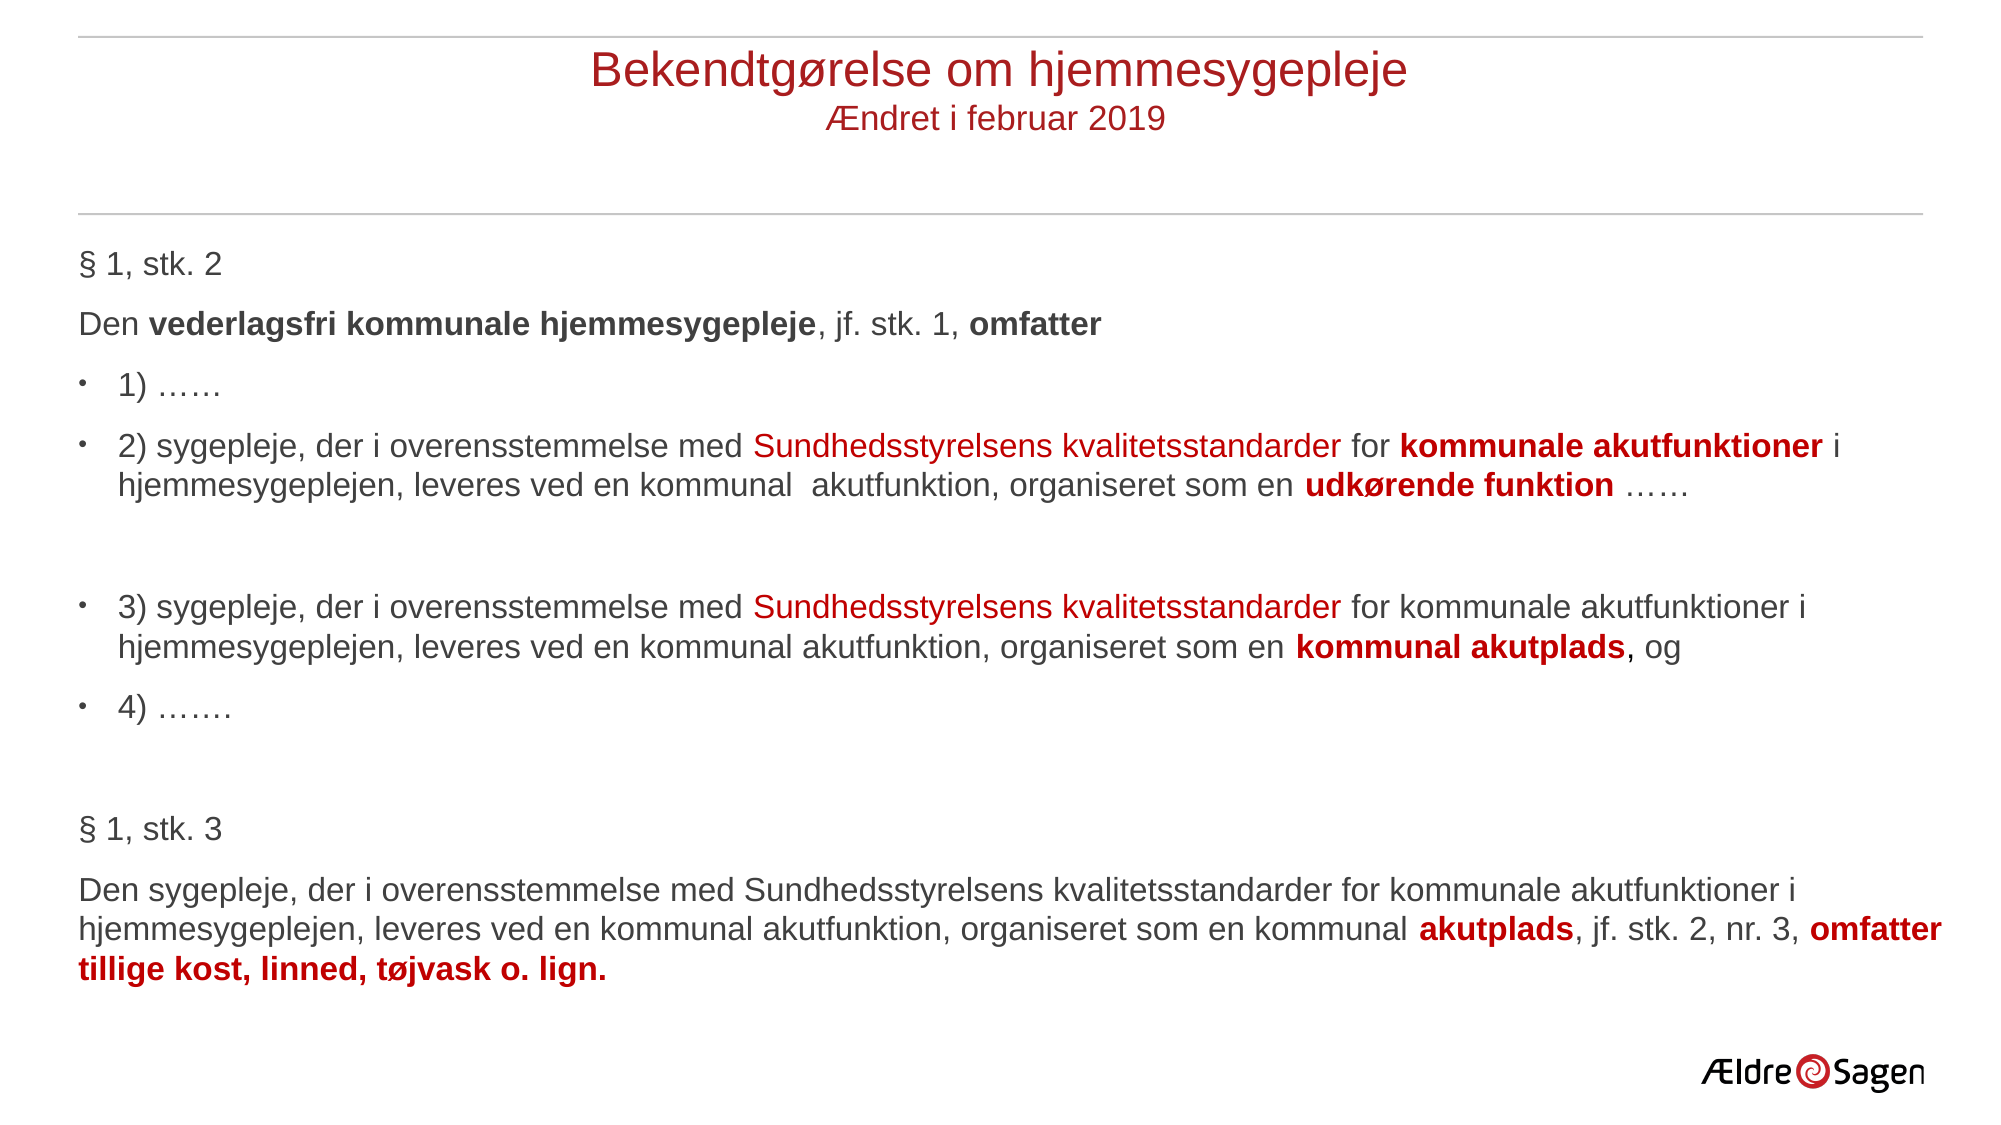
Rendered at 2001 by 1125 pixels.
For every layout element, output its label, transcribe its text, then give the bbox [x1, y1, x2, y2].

title Bekendtgørelse om hjemmesygepleje Ændret i februar 2019 [78, 36, 1923, 198]
list § 1, stk. 2 Den vederlagsfri kommunale hjemmesygepleje, jf. stk. 1, omfatter 1) …… 2) sygepleje, der i overensstemmelse med Sundhedsstyrelsens kvalitetsstandarder for kommunale akutfunktioner i hjemmesygeplejen, leveres ved en kommunal akutfunktion, organiseret som en udkørende funktion …… 3) sygepleje, der i overensstemmelse med Sundhedsstyrelsens kvalitetsstandarder for kommunale akutfunktioner i hjemmesygeplejen, leveres ved en kommunal akutfunktion, organiseret som en kommunal akutplads, og 4) ……. § 1, stk. 3 Den sygepleje, der i overensstemmelse med Sundhedsstyrelsens kvalitetsstandarder for kommunale akutfunktioner i hjemmesygeplejen, leveres ved en kommunal akutfunktion, organiseret som en kommunal akutplads, jf. stk. 2, nr. 3, omfatter tillige kost, linned, tøjvask o. lign. [77, 241, 1952, 1125]
